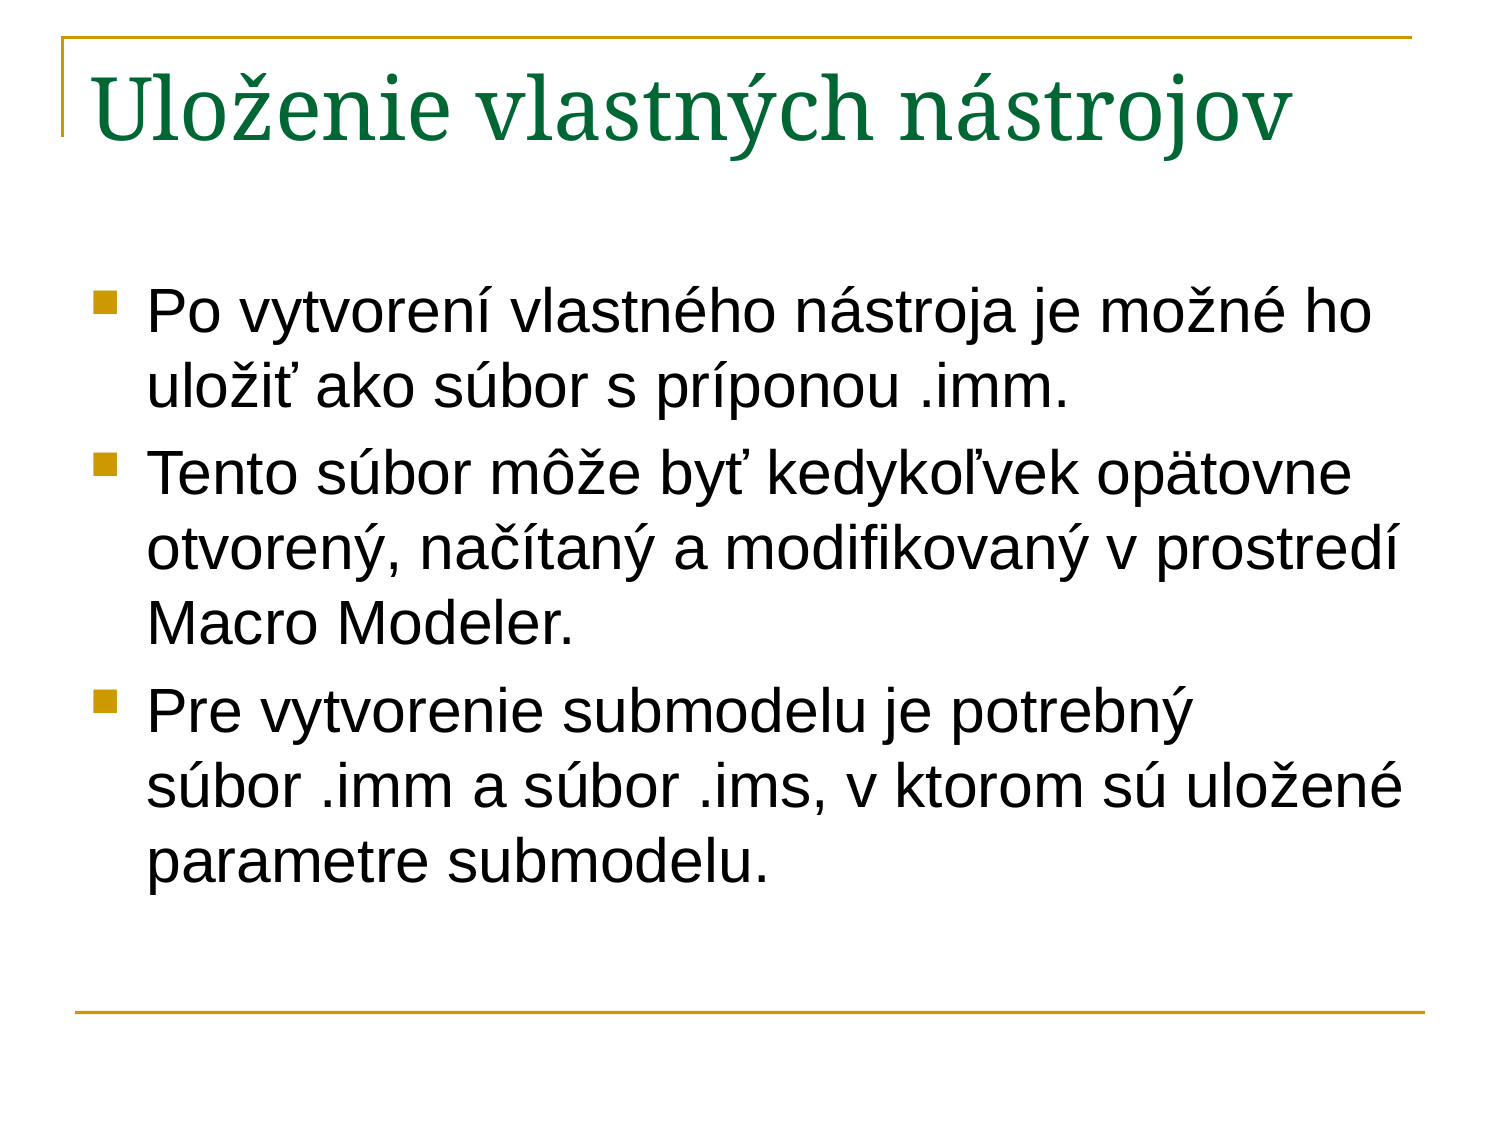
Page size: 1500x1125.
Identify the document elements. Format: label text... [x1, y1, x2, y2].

title Uloženie vlastných nástrojov [74, 45, 1426, 233]
list Po vytvorení vlastného nástroja je možné ho uložiť ako súbor s príponou .imm. Tento súbor môže byť kedykoľvek opätovne otvorený, načítaný a modifikovaný v prostredí Macro Modeler. Pre vytvorenie submodelu je potrebný súbor .imm a súbor .ims, v ktorom sú uložené parametre submodelu. [74, 262, 1426, 1006]
